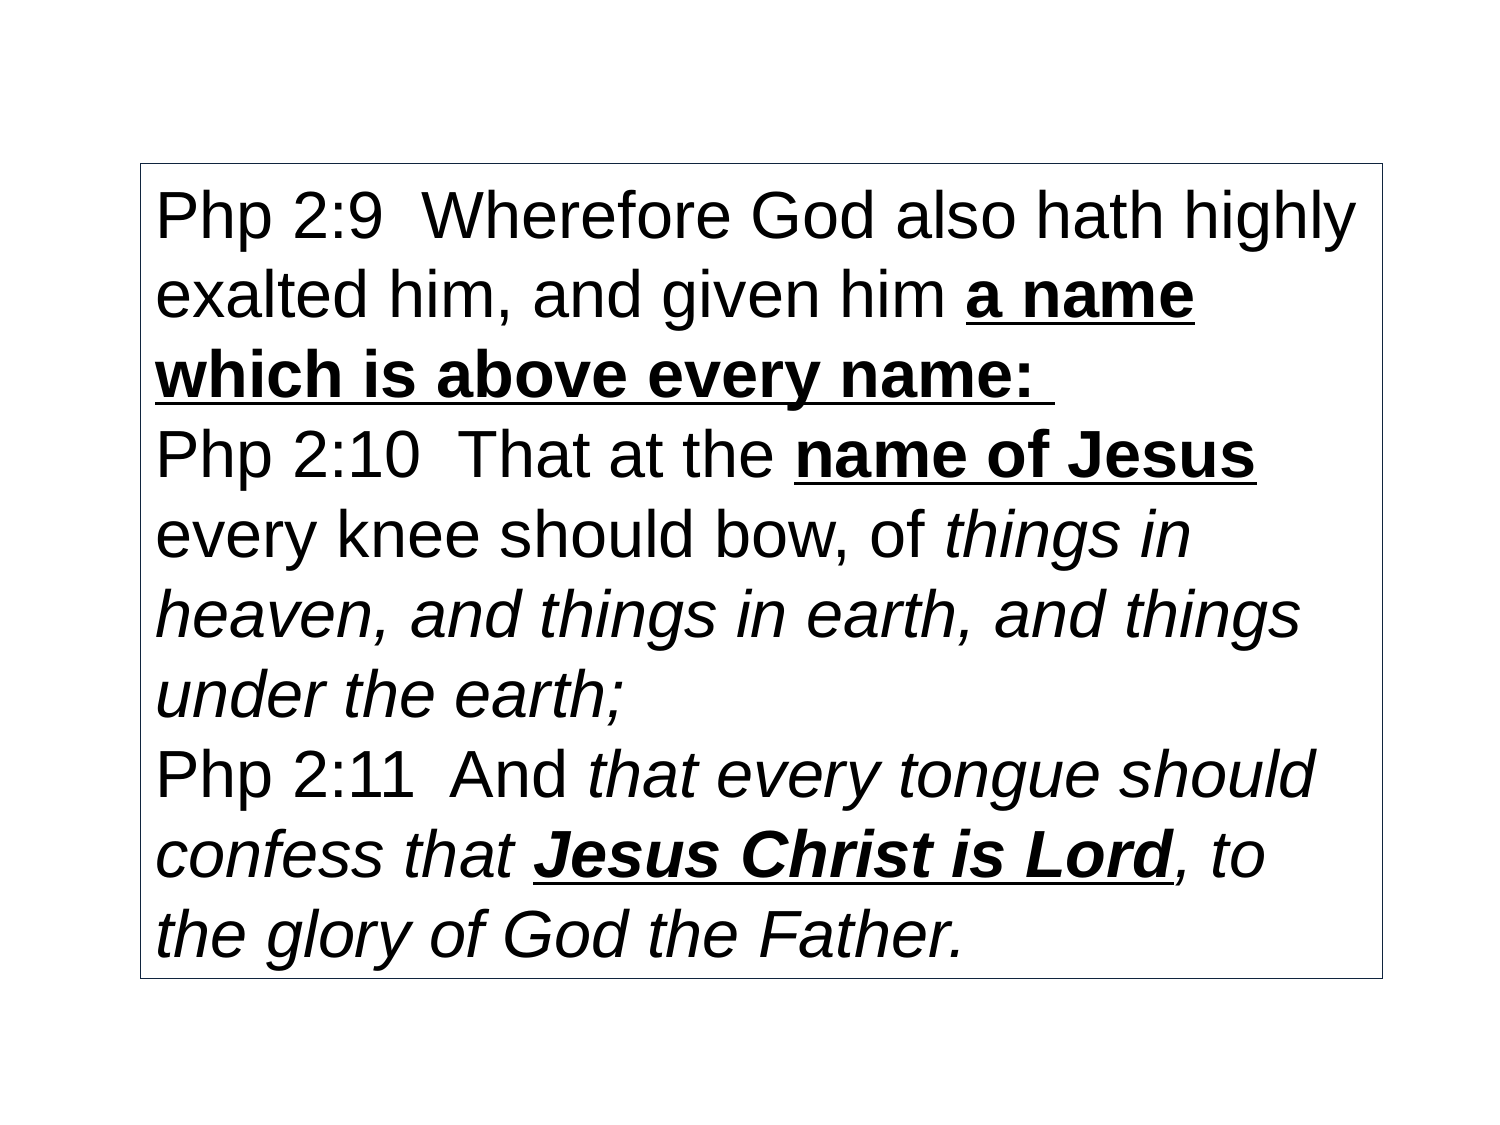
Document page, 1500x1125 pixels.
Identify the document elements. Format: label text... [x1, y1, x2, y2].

text_box Php 2:9 Wherefore God also hath highly exalted him, and given him a name which is above every name: Php 2:10 That at the name of Jesus every knee should bow, of things in heaven, and things in earth, and things under the earth; Php 2:11 And that every tongue should confess that Jesus Christ is Lord, to the glory of God the Father. [140, 163, 1383, 979]
